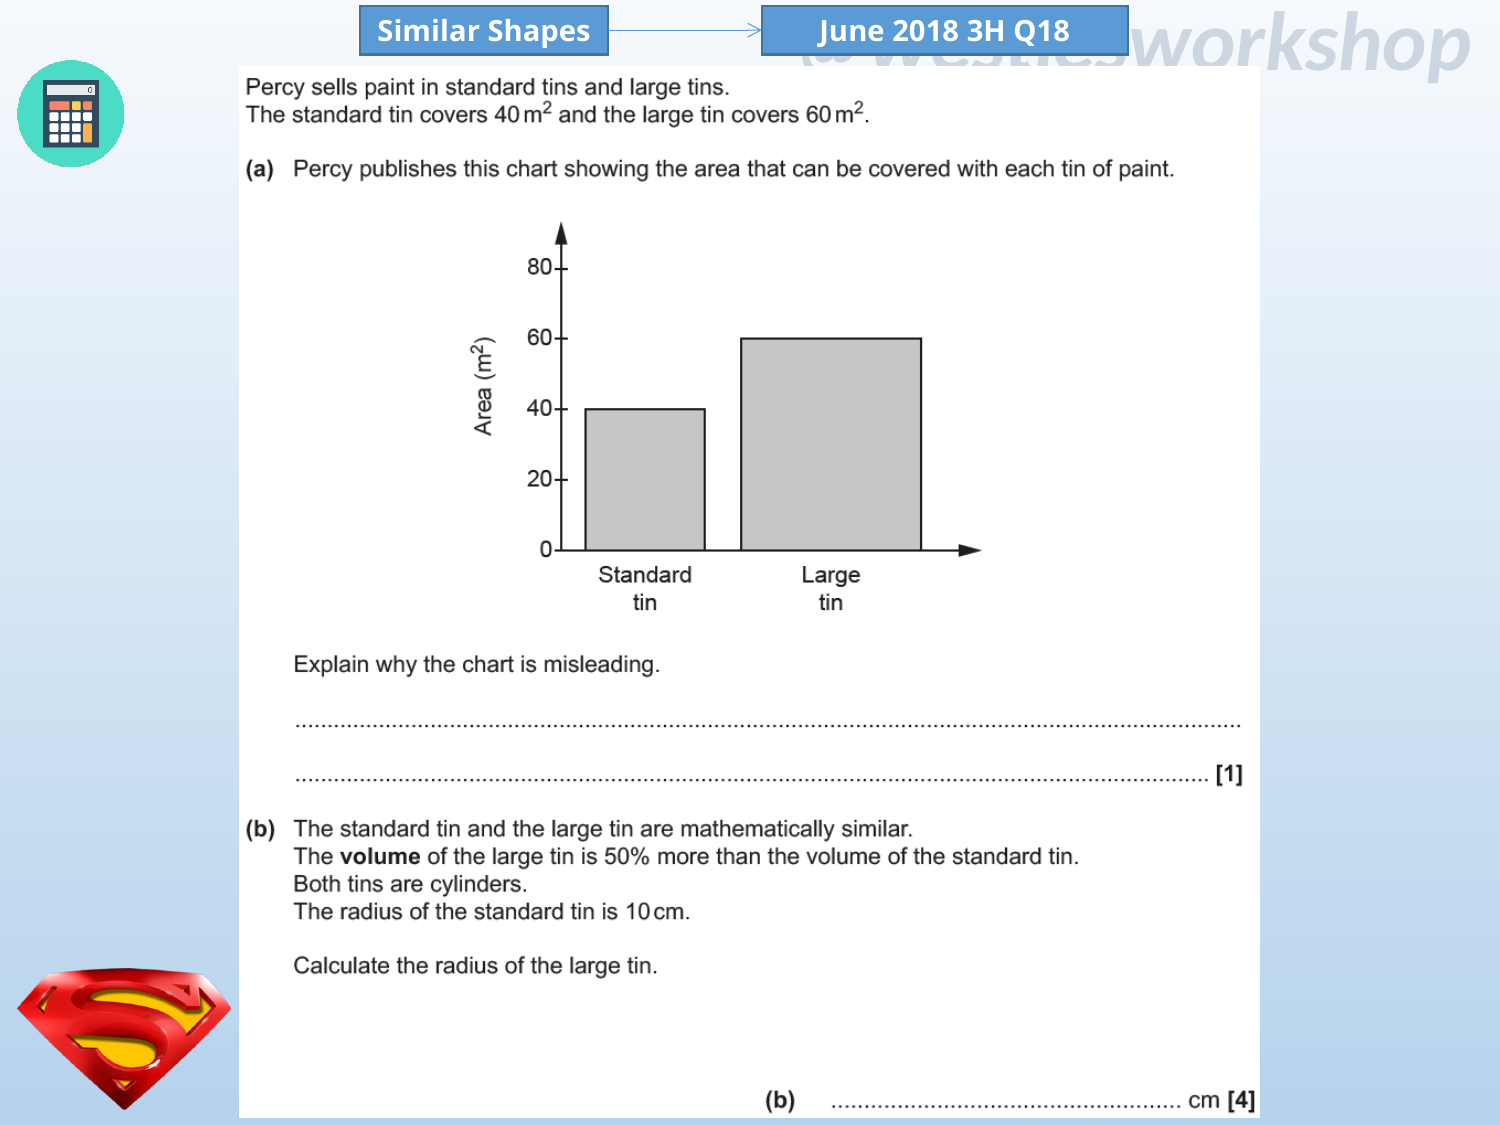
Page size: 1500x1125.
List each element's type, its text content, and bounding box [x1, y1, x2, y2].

picture [17, 60, 124, 167]
picture [17, 968, 231, 1110]
text_box Similar Shapes [359, 5, 609, 56]
text_box June 2018 3H Q18 [761, 5, 1129, 56]
picture [239, 66, 1260, 1118]
